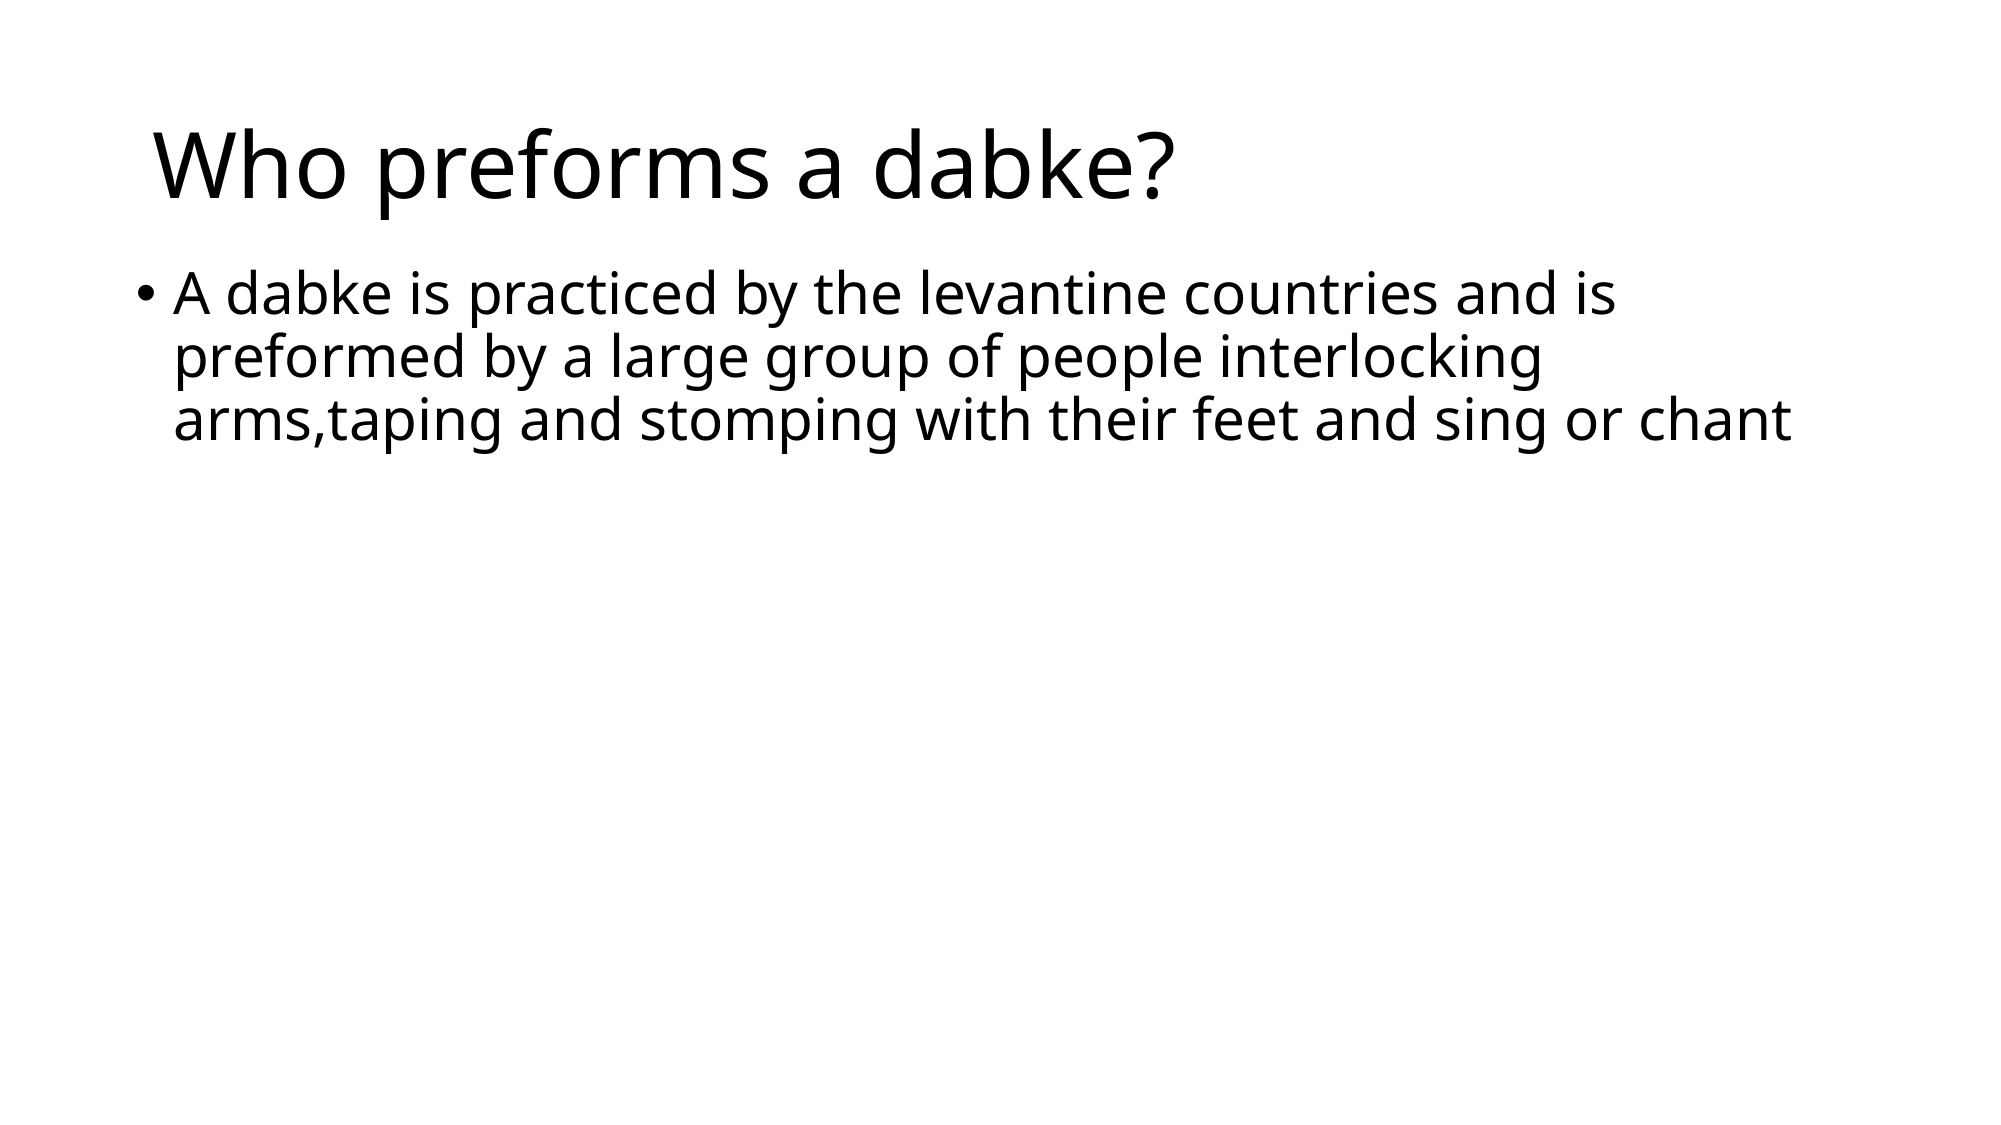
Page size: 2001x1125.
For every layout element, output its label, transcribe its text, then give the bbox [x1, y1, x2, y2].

list A dabke is practiced by the levantine countries and is preformed by a large group of people interlocking arms,taping and stomping with their feet and sing or chant [120, 256, 1846, 971]
title Who preforms a dabke? [137, 59, 1863, 278]
